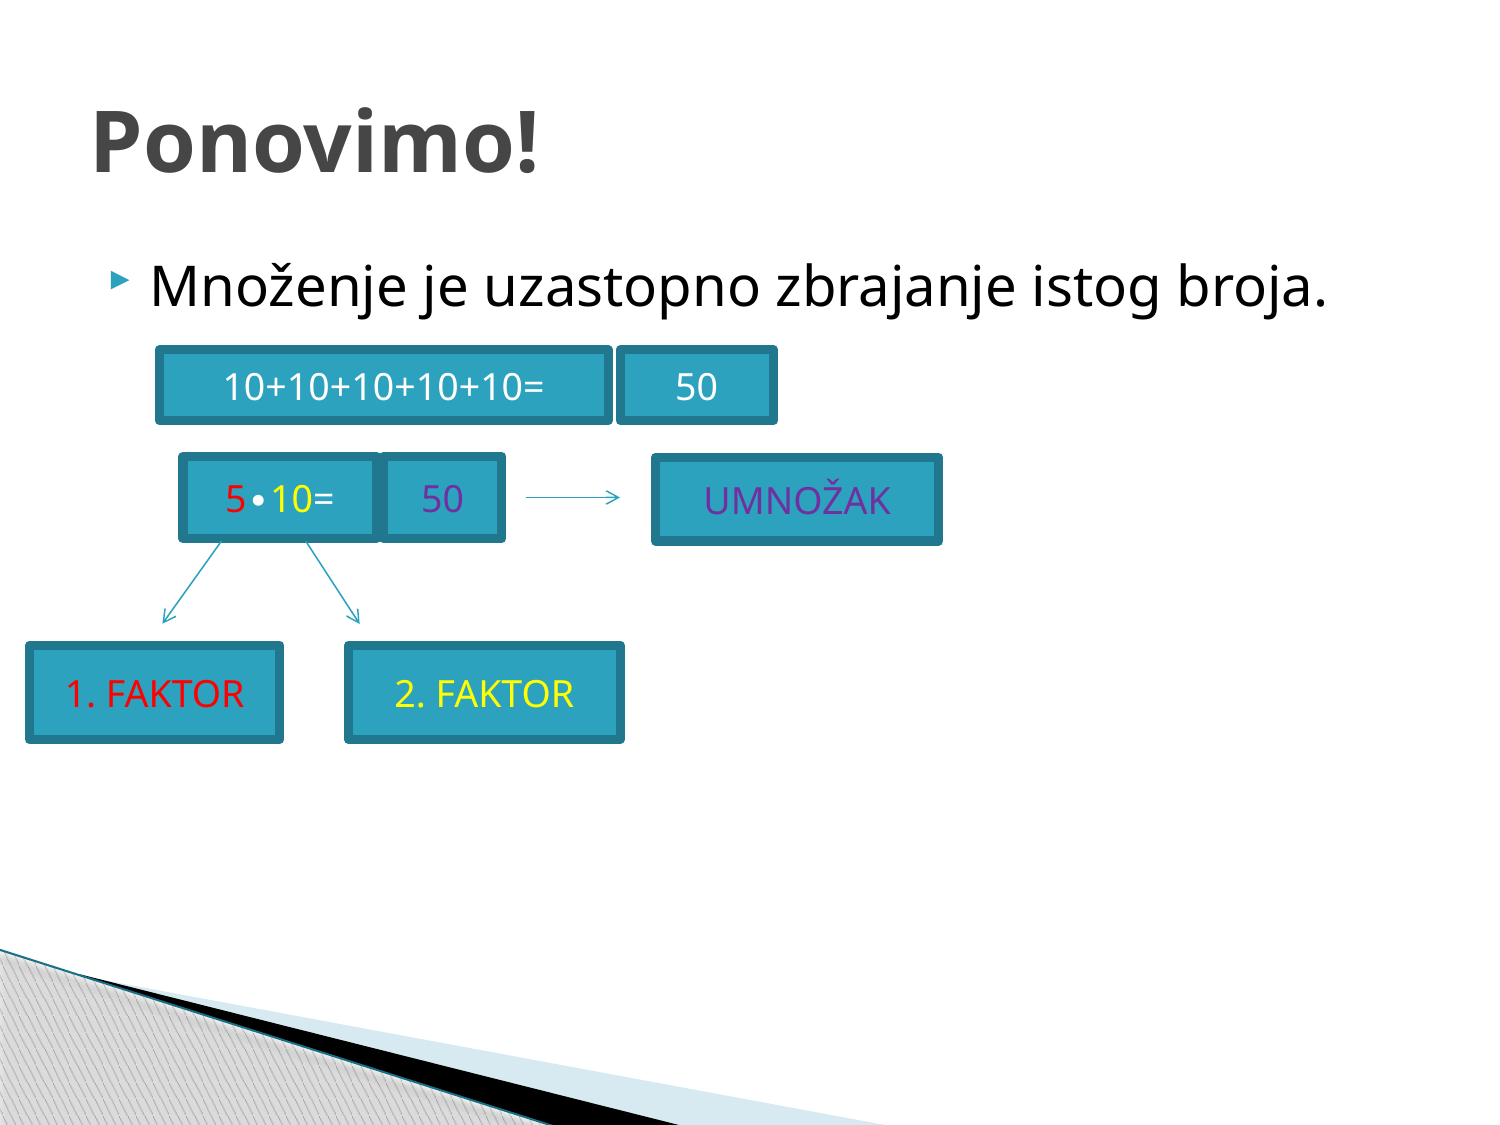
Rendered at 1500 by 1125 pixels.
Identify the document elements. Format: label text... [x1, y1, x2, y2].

text_box 1. FAKTOR [25, 641, 284, 744]
text_box UMNOŽAK [651, 453, 943, 546]
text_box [305, 541, 360, 625]
text_box 10+10+10+10+10= [155, 345, 613, 425]
title Ponovimo! [75, 45, 1425, 233]
list Množenje je uzastopno zbrajanje istog broja. [75, 243, 1412, 339]
text_box 2. FAKTOR [344, 641, 625, 744]
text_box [162, 540, 222, 624]
text_box 5∙10= [178, 452, 380, 543]
text_box 50 [616, 345, 778, 425]
text_box 50 [379, 452, 506, 543]
